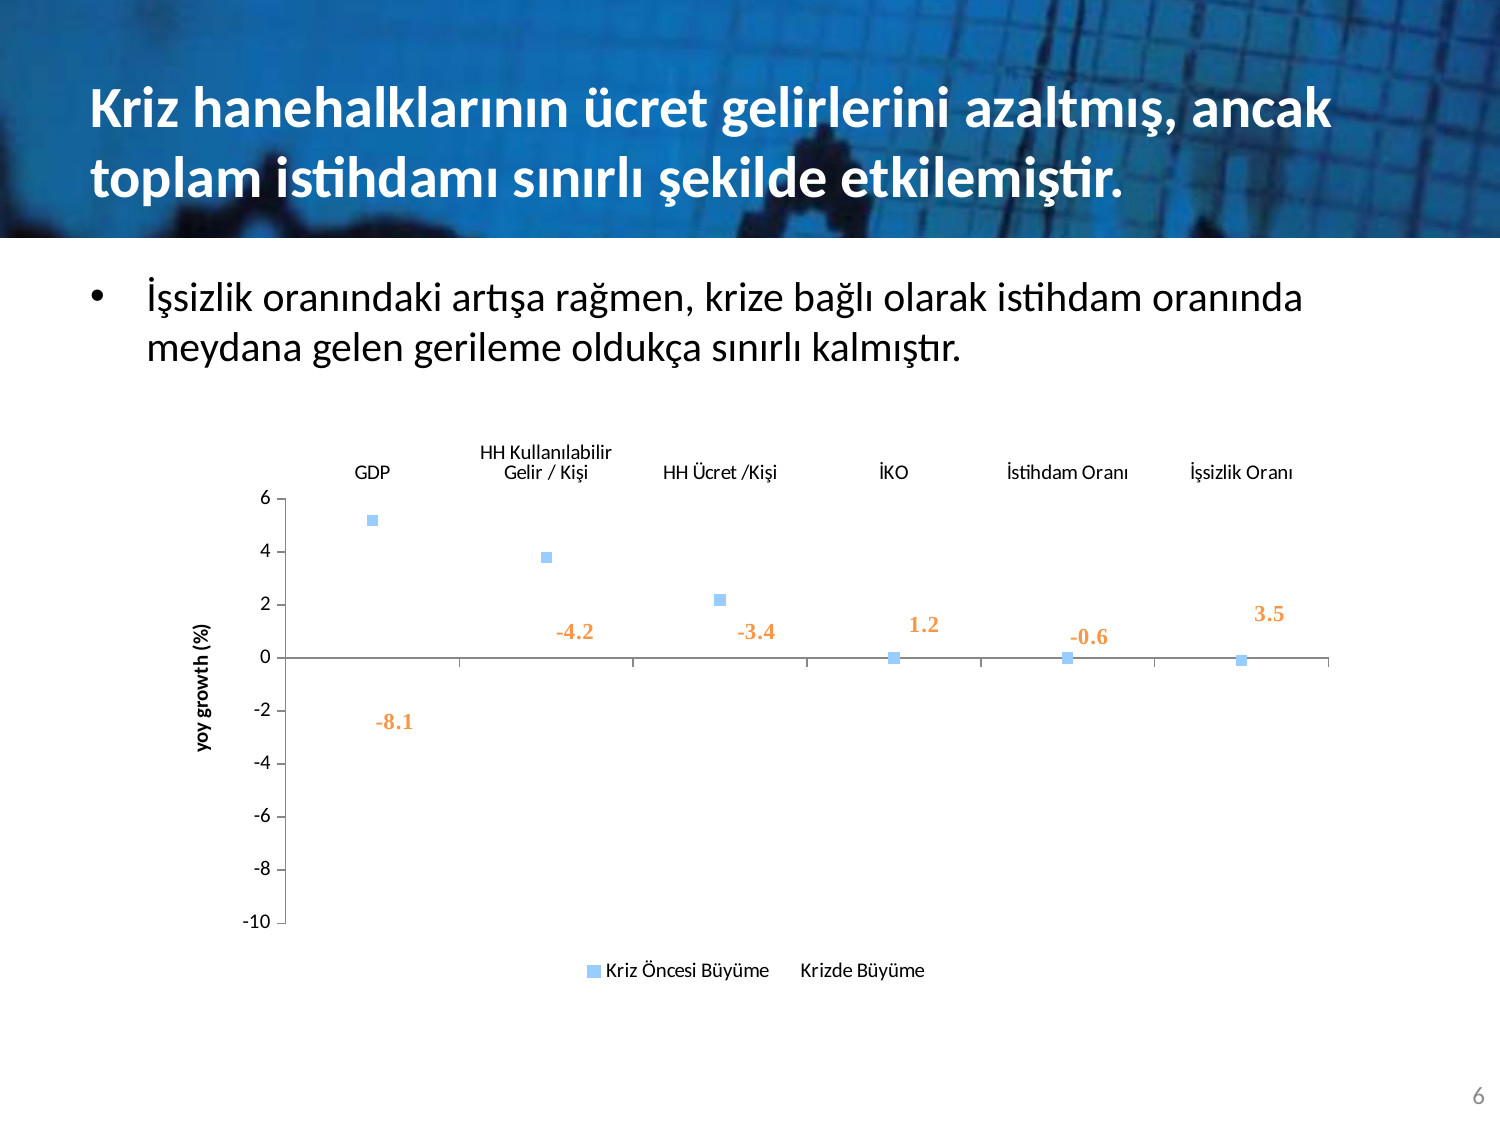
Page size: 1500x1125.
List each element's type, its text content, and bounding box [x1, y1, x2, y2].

chart [159, 432, 1353, 988]
list İşsizlik oranındaki artışa rağmen, krize bağlı olarak istihdam oranında meydana gelen gerileme oldukça sınırlı kalmıştır. [75, 262, 1425, 1005]
slide_number 6 [1437, 1065, 1500, 1125]
picture [0, 0, 1500, 238]
